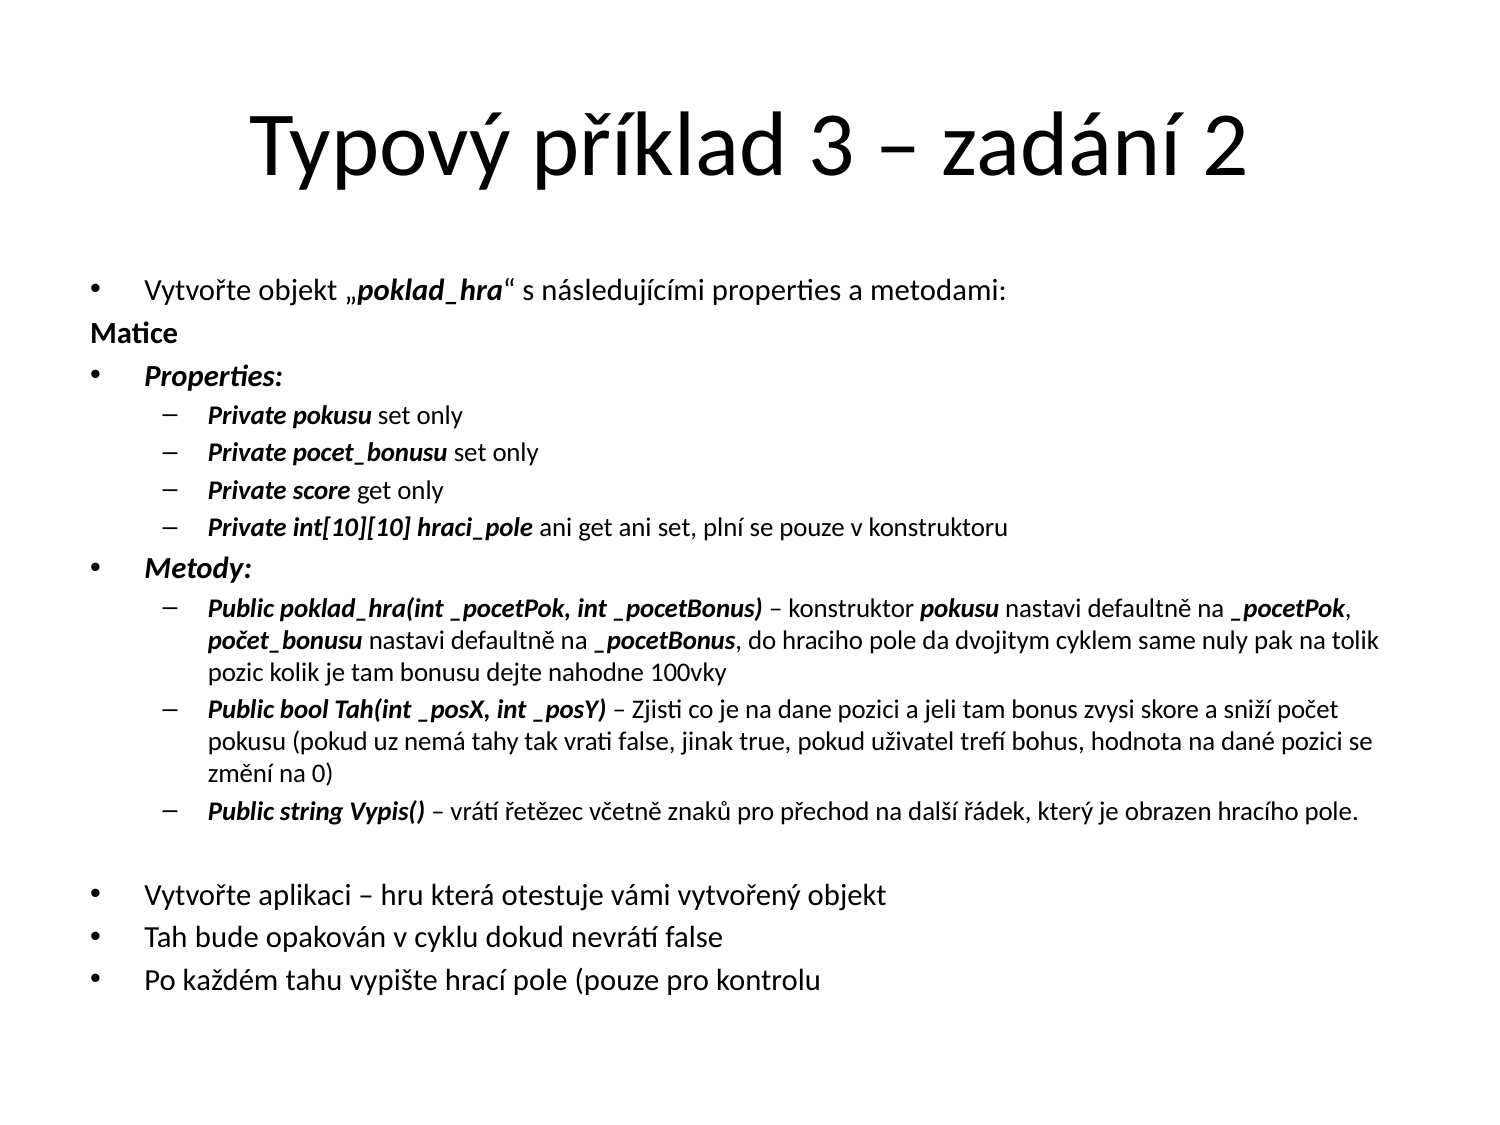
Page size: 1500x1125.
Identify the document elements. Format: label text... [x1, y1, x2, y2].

title Typový příklad 3 – zadání 2 [75, 45, 1425, 233]
list Vytvořte objekt „poklad_hra“ s následujícími properties a metodami: Matice Properties: Private pokusu set only Private pocet_bonusu set only Private score get only Private int[10][10] hraci_pole ani get ani set, plní se pouze v konstruktoru Metody: Public poklad_hra(int _pocetPok, int _pocetBonus) – konstruktor pokusu nastavi defaultně na _pocetPok, počet_bonusu nastavi defaultně na _pocetBonus, do hraciho pole da dvojitym cyklem same nuly pak na tolik pozic kolik je tam bonusu dejte nahodne 100vky Public bool Tah(int _posX, int _posY) – Zjisti co je na dane pozici a jeli tam bonus zvysi skore a sniží počet pokusu (pokud uz nemá tahy tak vrati false, jinak true, pokud uživatel trefí bohus, hodnota na dané pozici se změní na 0) Public string Vypis() – vrátí řetězec včetně znaků pro přechod na další řádek, který je obrazen hracího pole. Vytvořte aplikaci – hru která otestuje vámi vytvořený objekt Tah bude opakován v cyklu dokud nevrátí false Po každém tahu vypište hrací pole (pouze pro kontrolu [75, 262, 1425, 1005]
